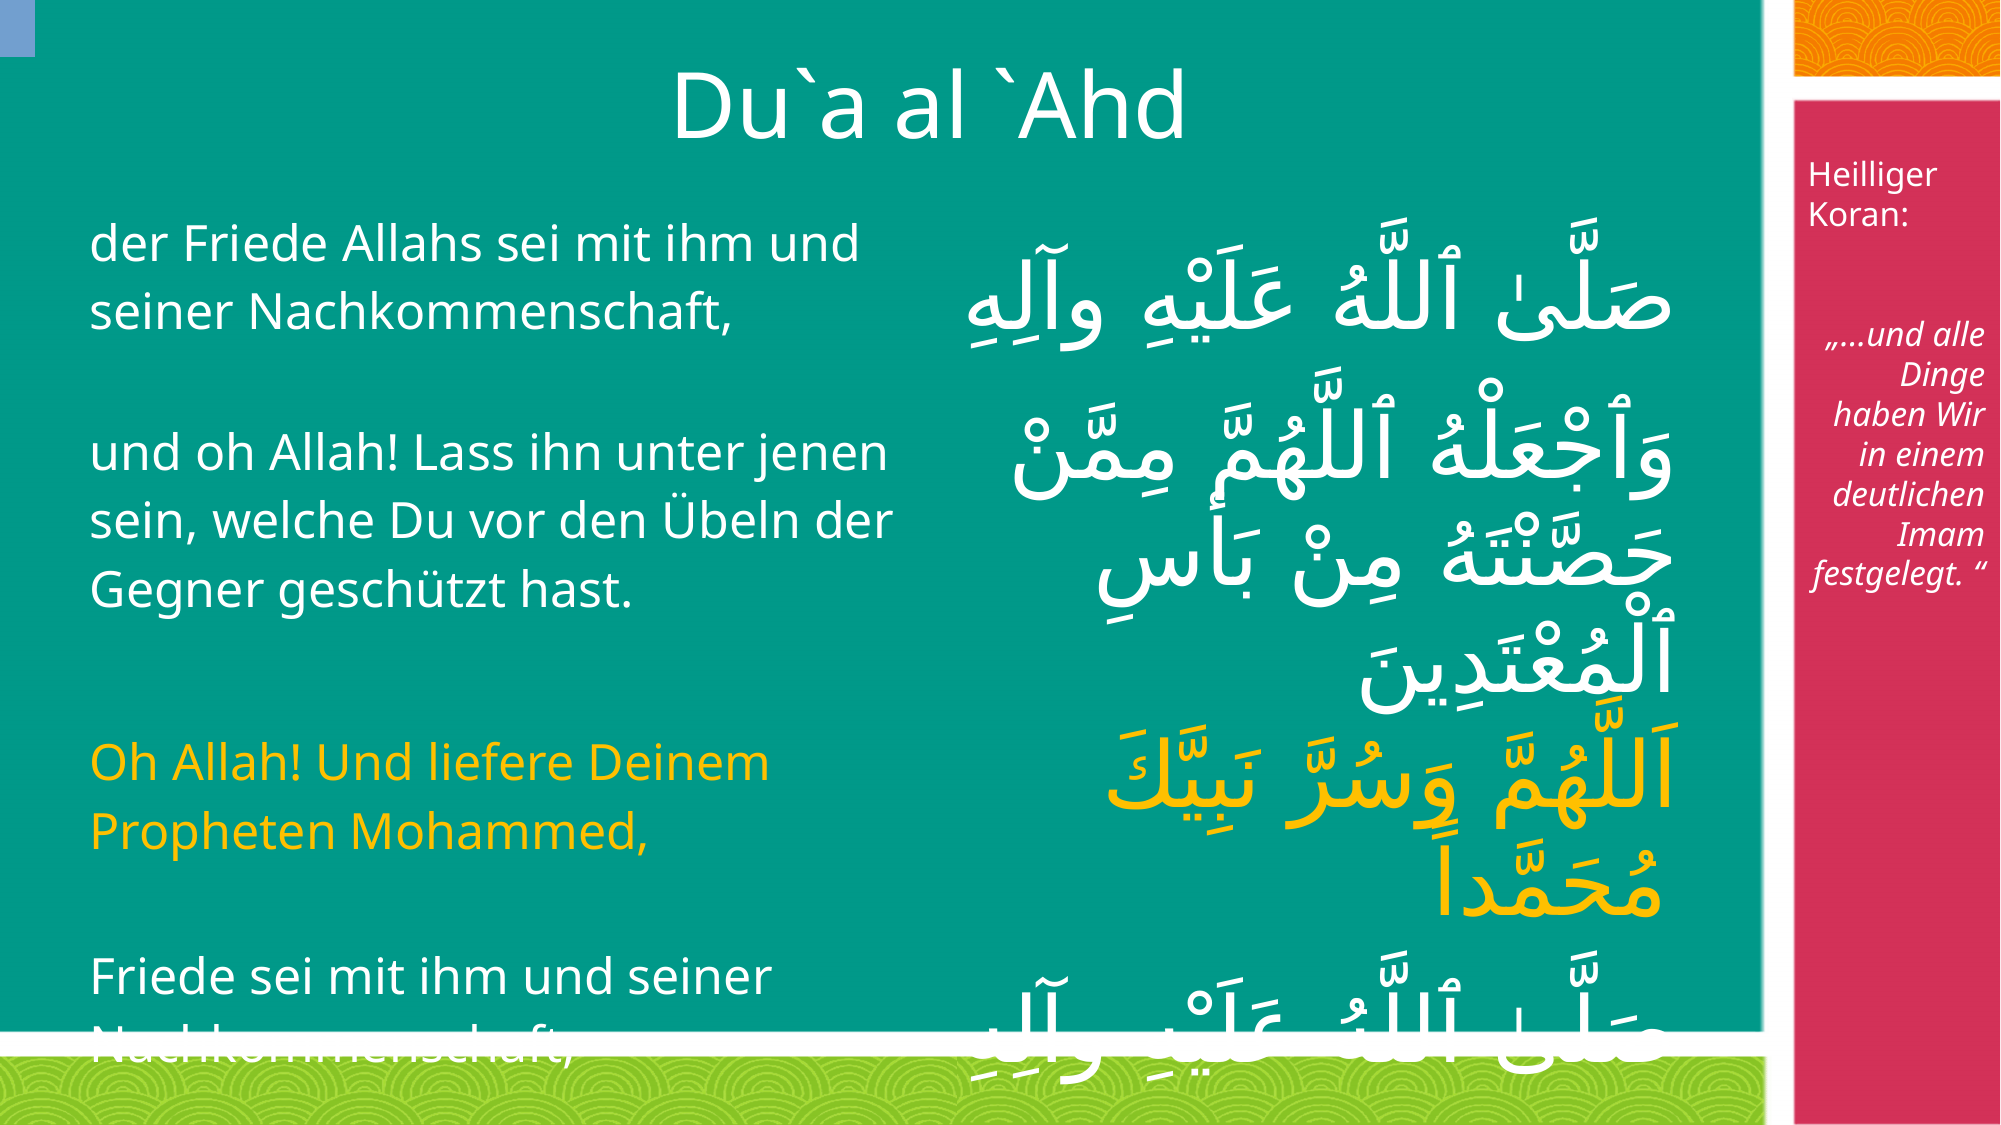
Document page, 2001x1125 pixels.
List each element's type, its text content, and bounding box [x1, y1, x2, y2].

table_cell und oh Allah! Lass ihn unter jenen sein, welche Du vor den Übeln der Gegner geschützt hast. [89, 388, 919, 719]
table_cell Oh Allah! Und liefere Deinem Propheten Mohammed, [89, 719, 919, 940]
table_cell Friede sei mit ihm und seiner Nachkommenschaft, [89, 940, 919, 1121]
table_cell اَللَّهُمَّ وَسُرَّ نَبِيَّكَ مُحَمَّداً [919, 719, 1679, 940]
title Du`a al `Ahd [109, 0, 1751, 218]
table_cell وَٱجْعَلْهُ ٱللَّهُمَّ مِمَّنْ حَصَّنْتَهُ مِنْ بَأسِ ٱلْمُعْتَدِينَ [919, 388, 1679, 719]
text_box Heilliger Koran: „…und alle Dinge haben Wir in einem deutlichen Imam festgelegt. “ [1792, 106, 2000, 600]
picture [0, 0, 2001, 1125]
table_header صَلَّىٰ ٱللَّهُ عَلَيْهِ وآلِهِ [919, 207, 1679, 388]
table_header der Friede Allahs sei mit ihm und seiner Nachkommenschaft, [89, 207, 919, 388]
table_cell صَلَّىٰ ٱللَّهُ عَلَيْهِ وآلِهِ [919, 940, 1679, 1121]
